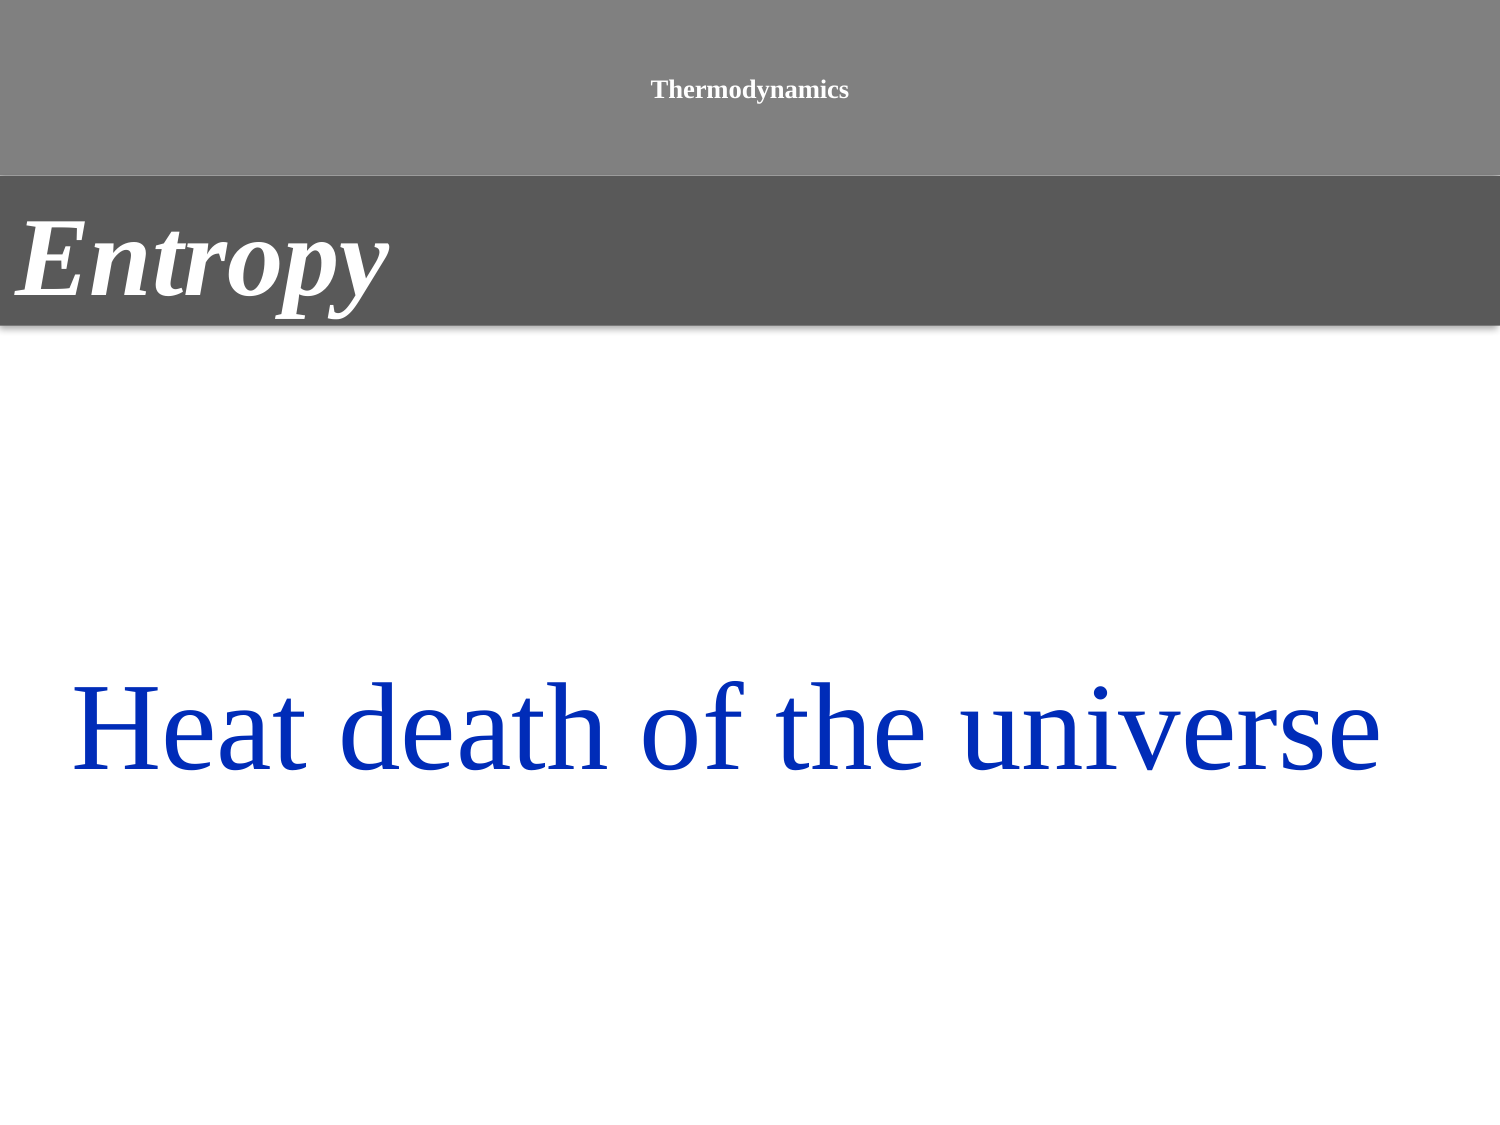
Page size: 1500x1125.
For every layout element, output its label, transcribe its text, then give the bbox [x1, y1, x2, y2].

text_box Entropy [0, 175, 1500, 326]
text_box Heat death of the universe [56, 562, 1399, 803]
title Thermodynamics [0, 0, 1500, 175]
